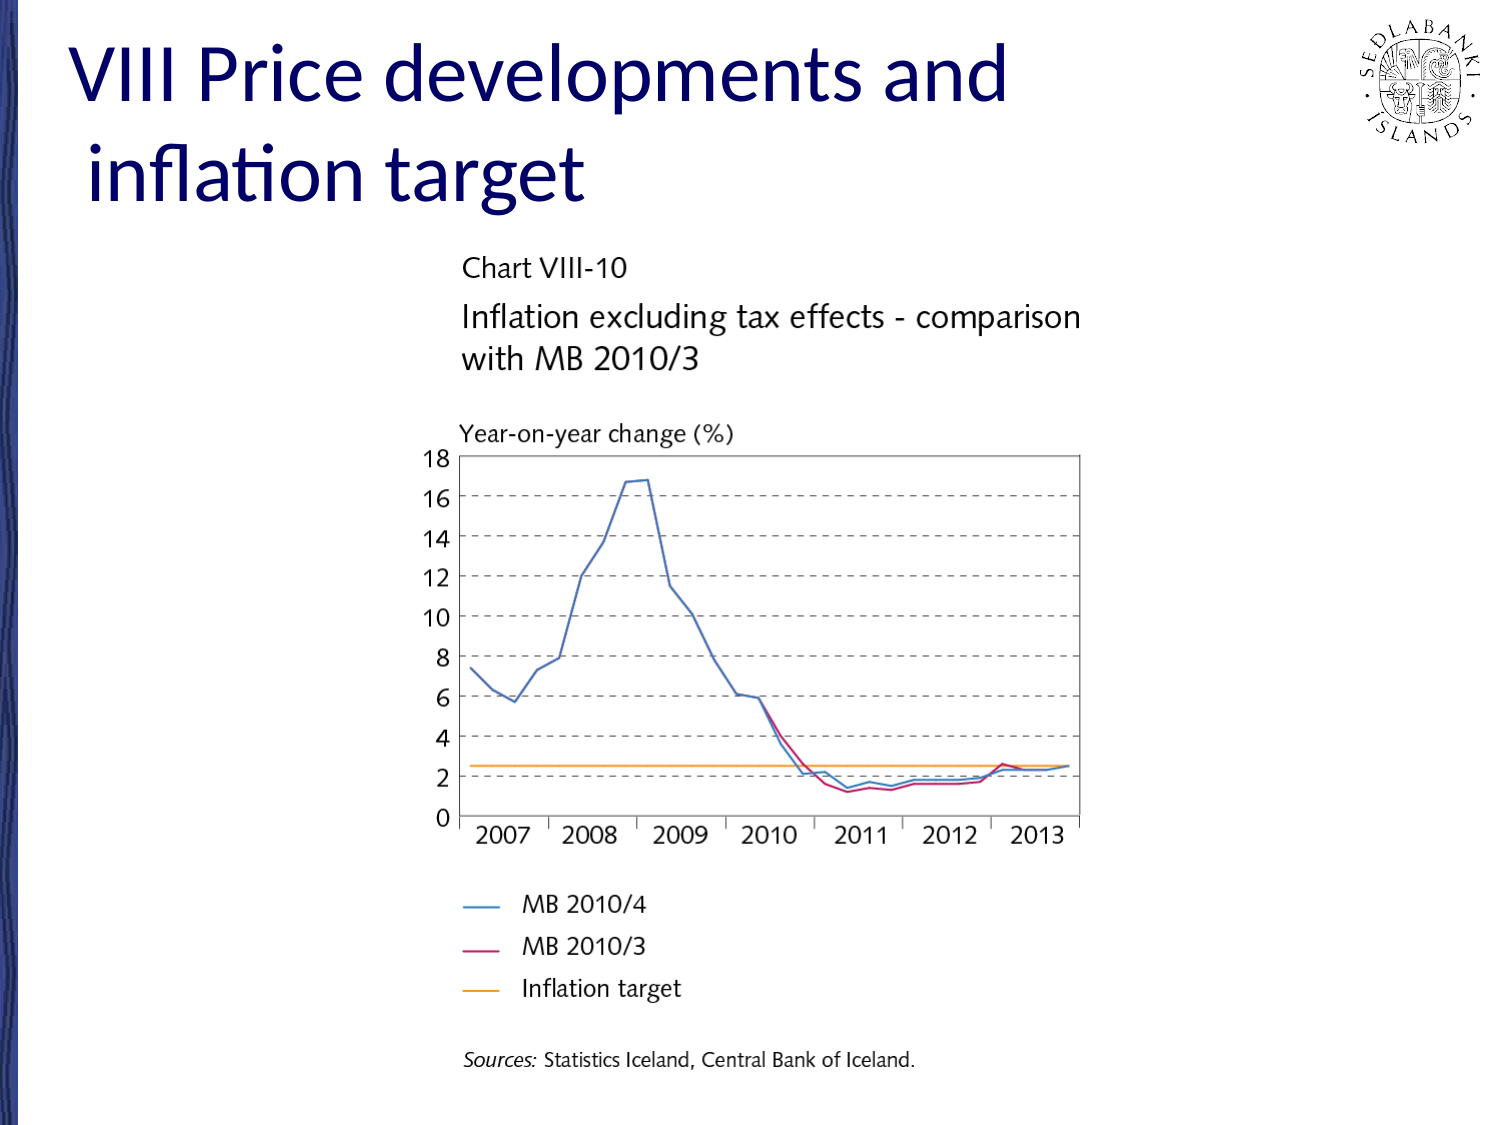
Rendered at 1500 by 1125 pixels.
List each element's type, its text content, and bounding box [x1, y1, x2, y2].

title VIII Price developments and inflation target [52, 10, 1353, 209]
picture [0, 0, 18, 1125]
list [422, 254, 1090, 1072]
picture [1357, 18, 1482, 149]
